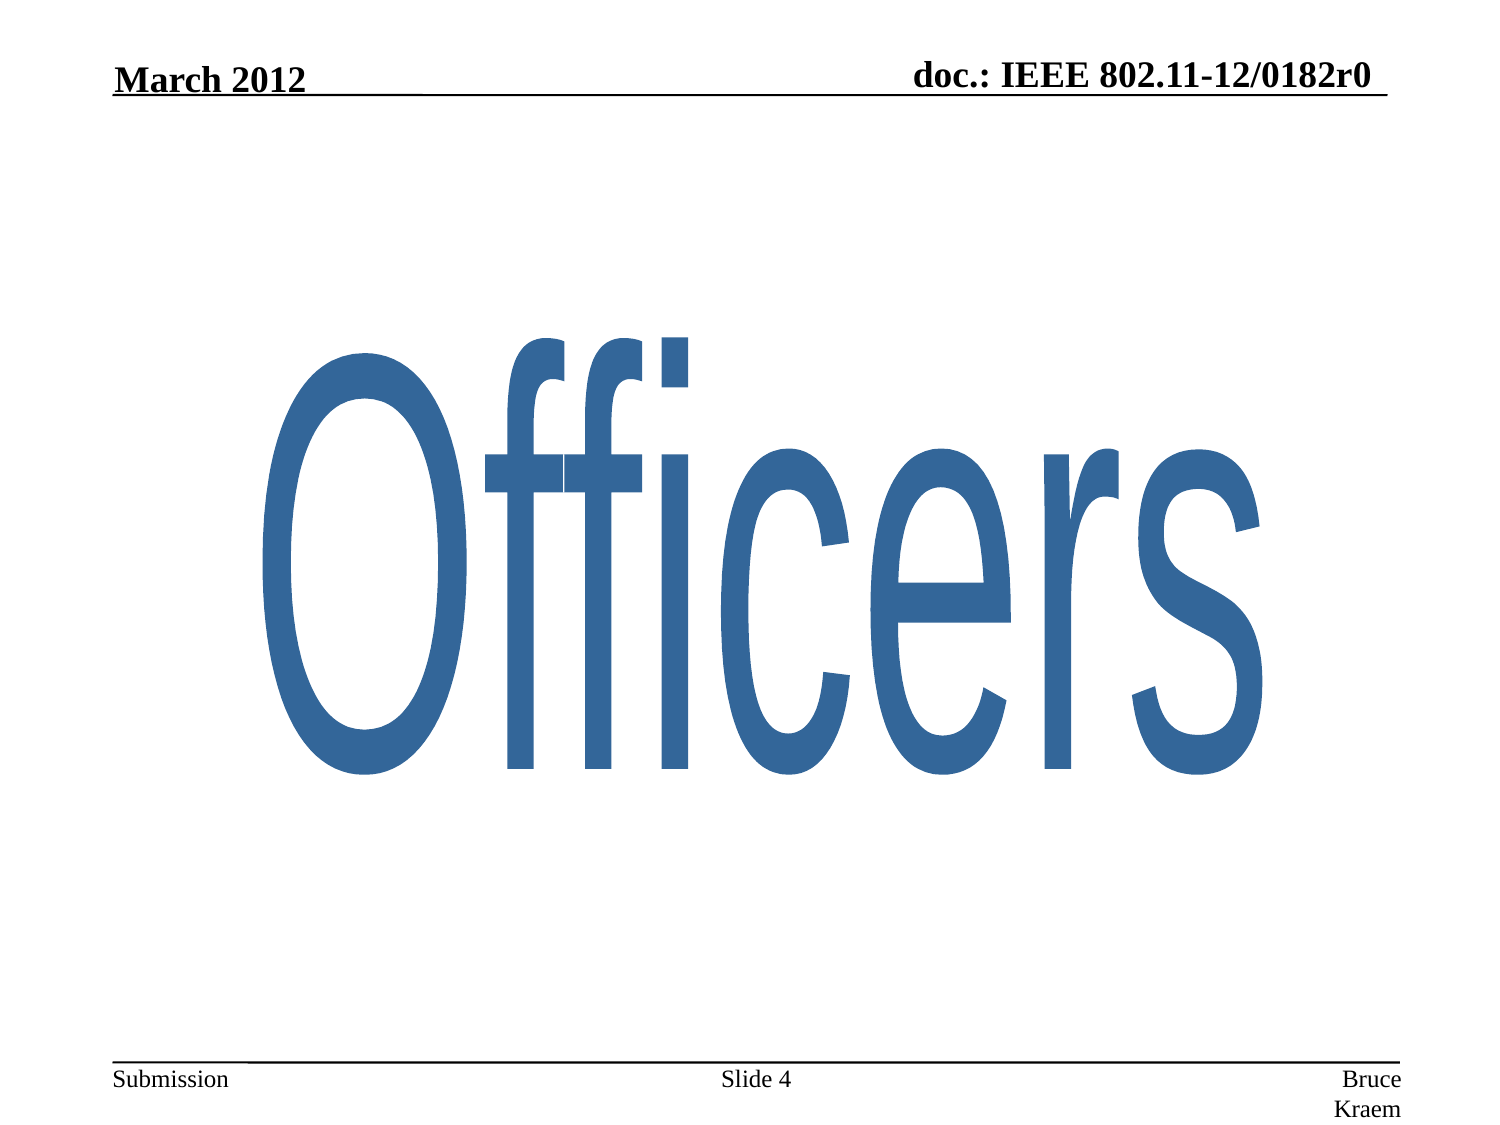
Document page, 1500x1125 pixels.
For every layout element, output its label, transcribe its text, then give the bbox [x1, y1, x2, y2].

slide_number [114, 54, 309, 100]
footer Bruce Kraemer (Marvell) [1325, 1062, 1402, 1093]
slide_number Slide 4 [712, 1062, 800, 1093]
